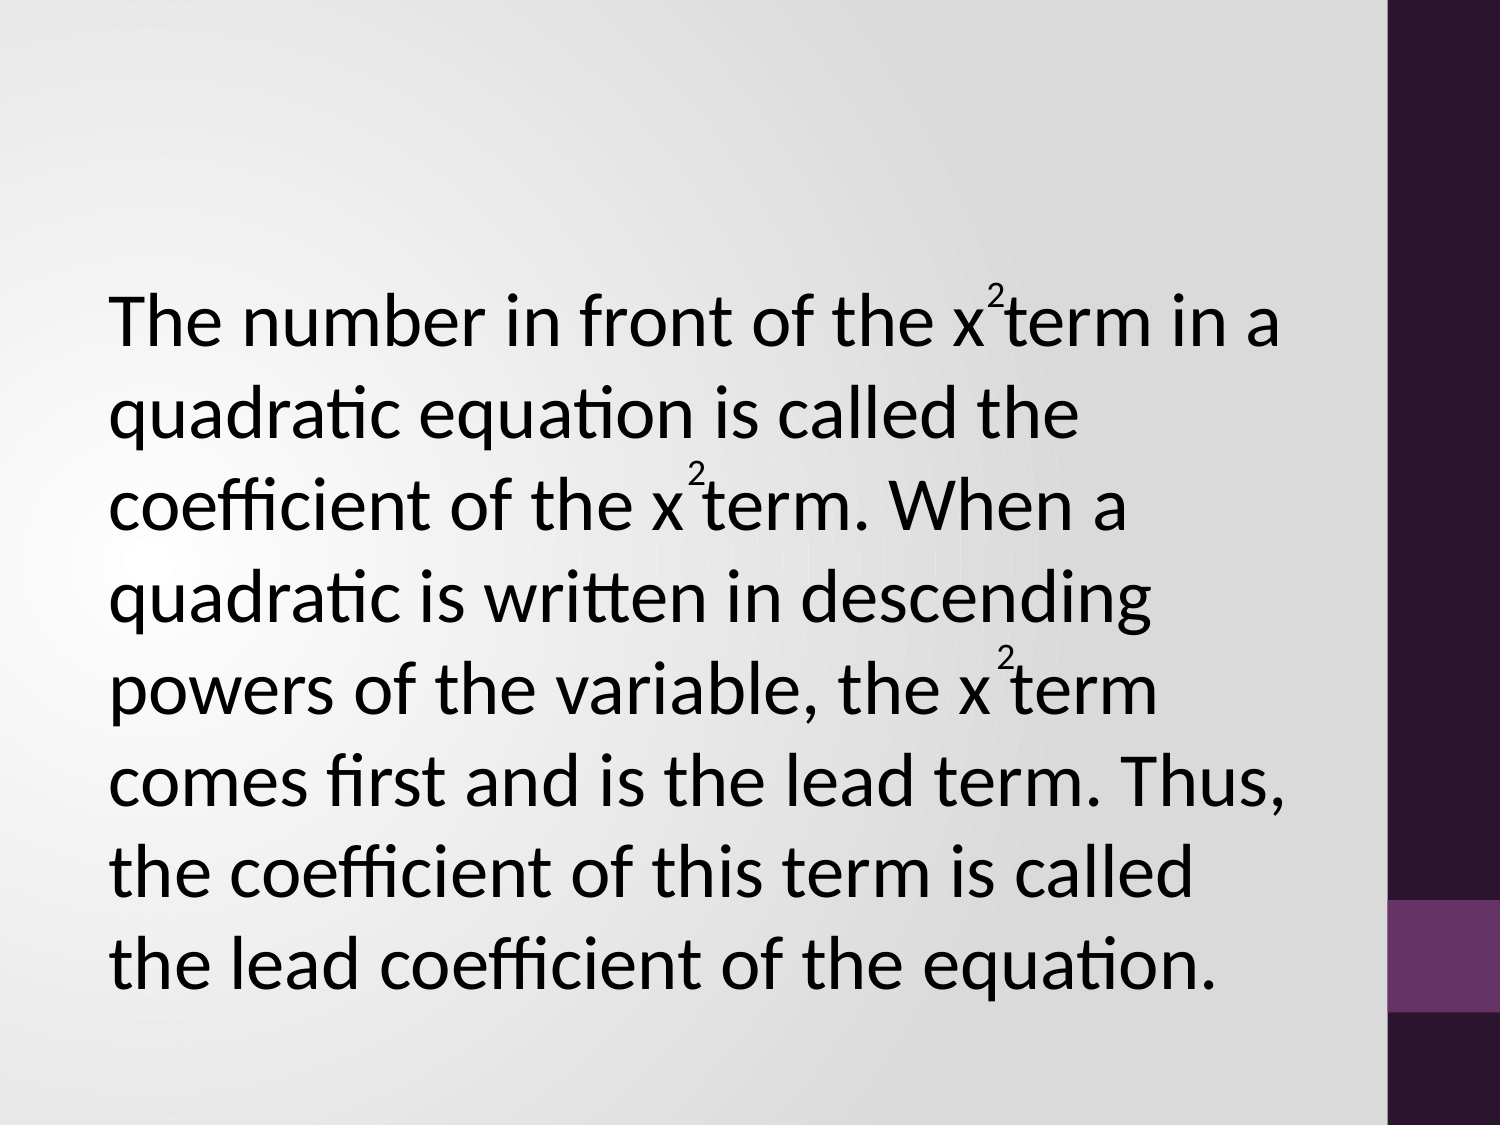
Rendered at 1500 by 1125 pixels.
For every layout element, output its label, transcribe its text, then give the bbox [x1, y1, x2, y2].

text_box 2 [672, 440, 722, 500]
text_box 2 [981, 625, 1031, 685]
list The number in front of the x term in a quadratic equation is called the coefficient of the x term. When a quadratic is written in descending powers of the variable, the x term comes first and is the lead term. Thus, the coefficient of this term is called the lead coefficient of the equation. [75, 262, 1325, 1050]
text_box 2 [971, 262, 1021, 323]
